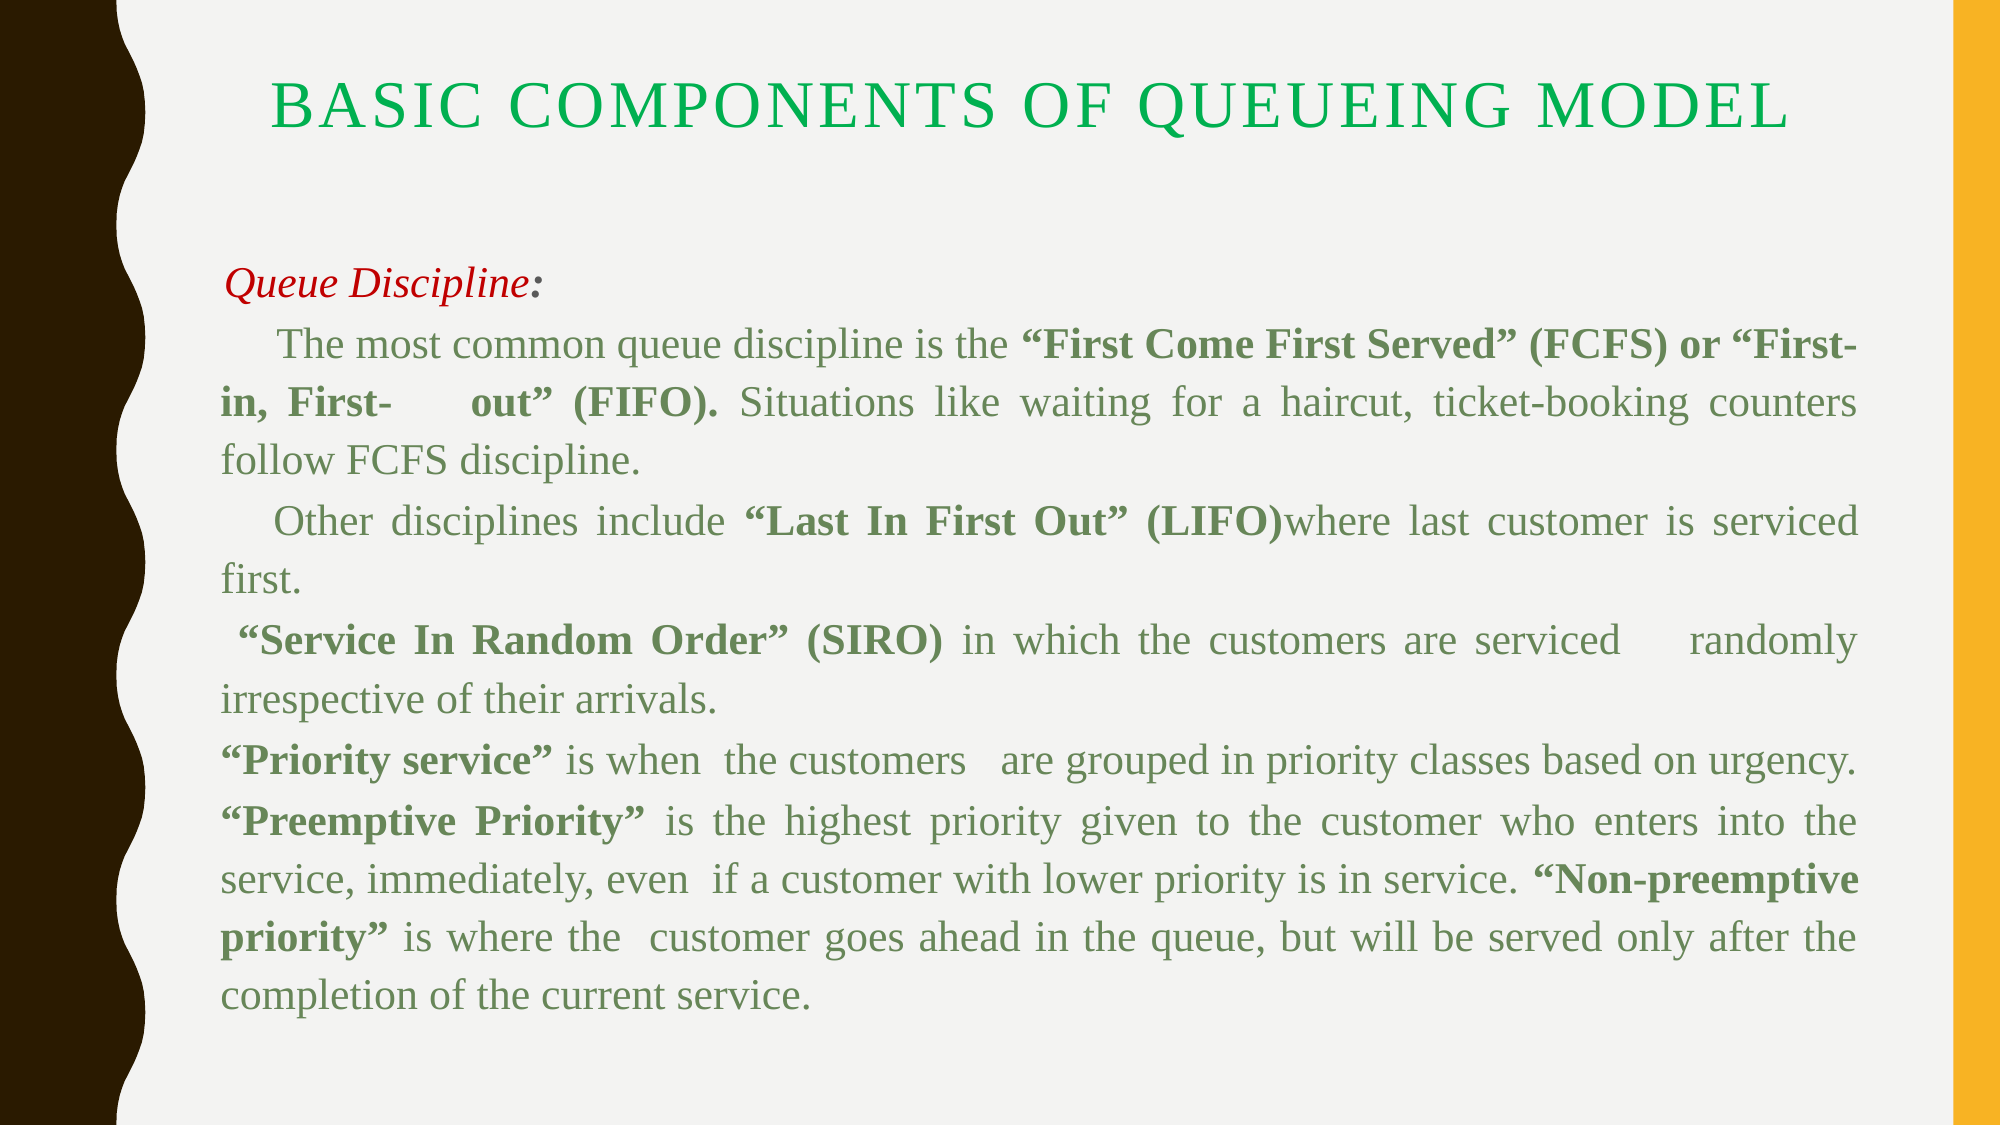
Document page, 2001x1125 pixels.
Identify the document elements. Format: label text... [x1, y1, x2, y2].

list Queue Discipline: The most common queue discipline is the “First Come First Served” (FCFS) or “First-in, First- out” (FIFO). Situations like waiting for a haircut, ticket-booking counters follow FCFS discipline. Other disciplines include “Last In First Out” (LIFO)where last customer is serviced first. “Service In Random Order” (SIRO) in which the customers are serviced randomly irrespective of their arrivals. “Priority service” is when the customers are grouped in priority classes based on urgency. “Preemptive Priority” is the highest priority given to the customer who enters into the service, immediately, even if a customer with lower priority is in service. “Non-preemptive priority” is where the customer goes ahead in the queue, but will be served only after the completion of the current service. [205, 240, 1875, 1088]
title Basic components of queueing model [205, 62, 1875, 240]
